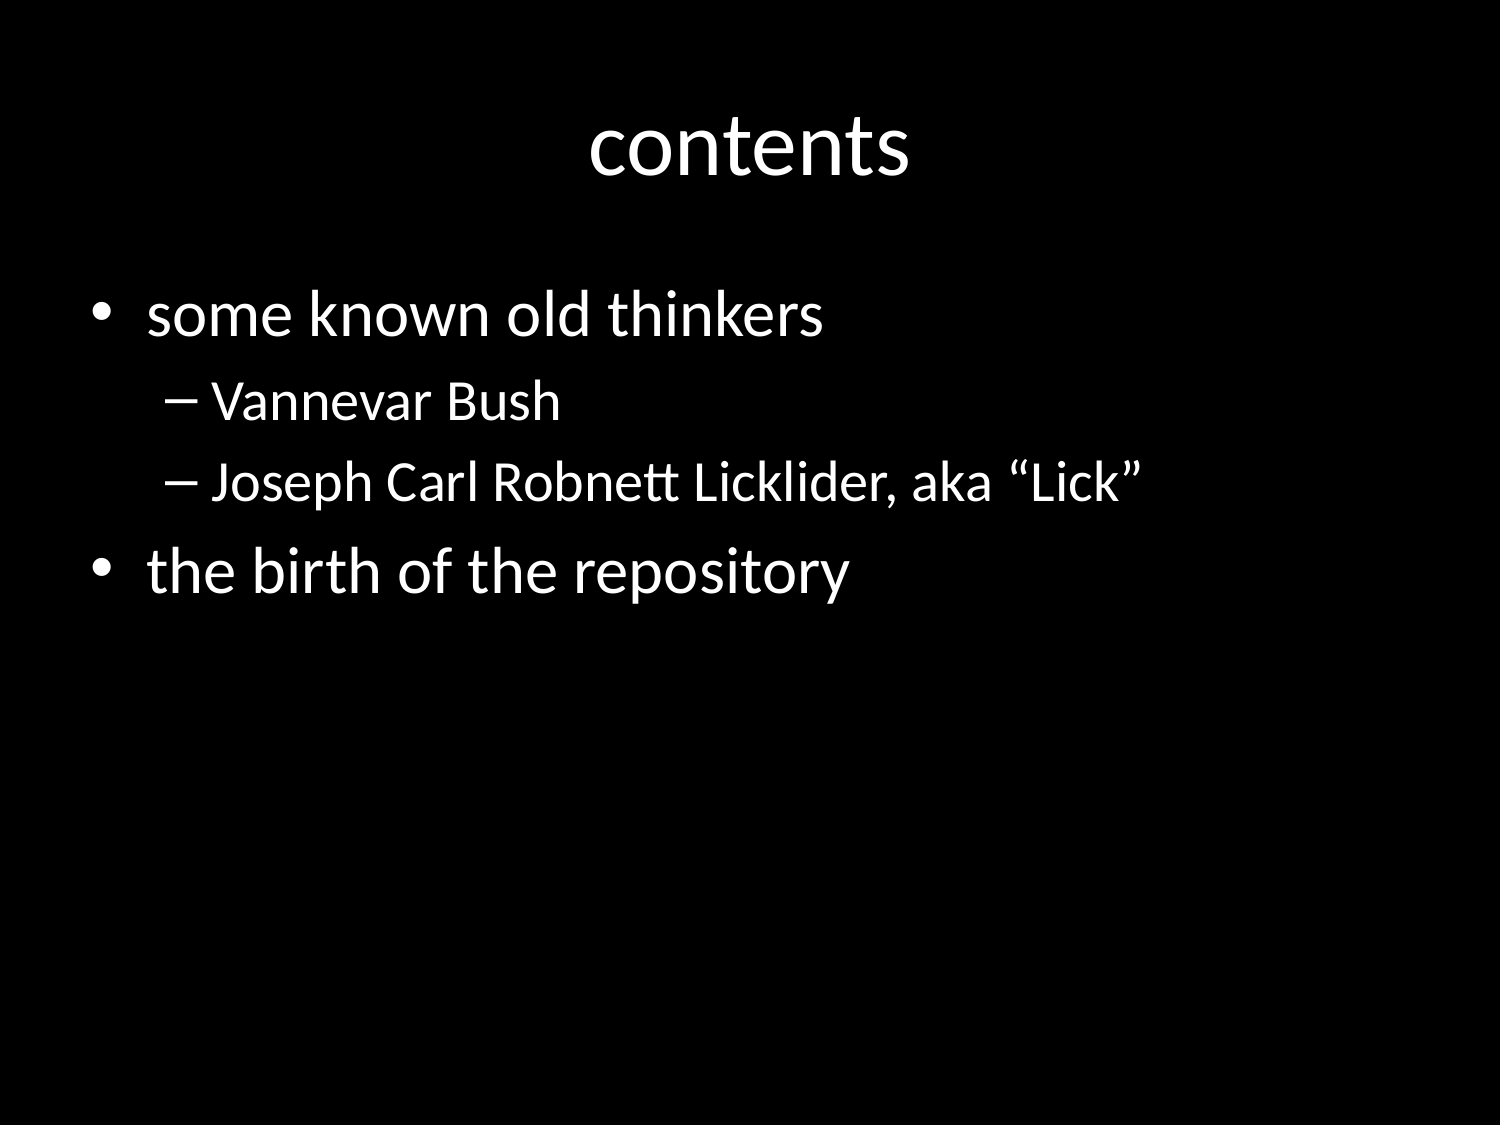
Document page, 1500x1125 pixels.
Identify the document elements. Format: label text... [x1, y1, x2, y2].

list some known old thinkers Vannevar Bush Joseph Carl Robnett Licklider, aka “Lick” the birth of the repository [74, 262, 1426, 1006]
title contents [74, 44, 1426, 233]
